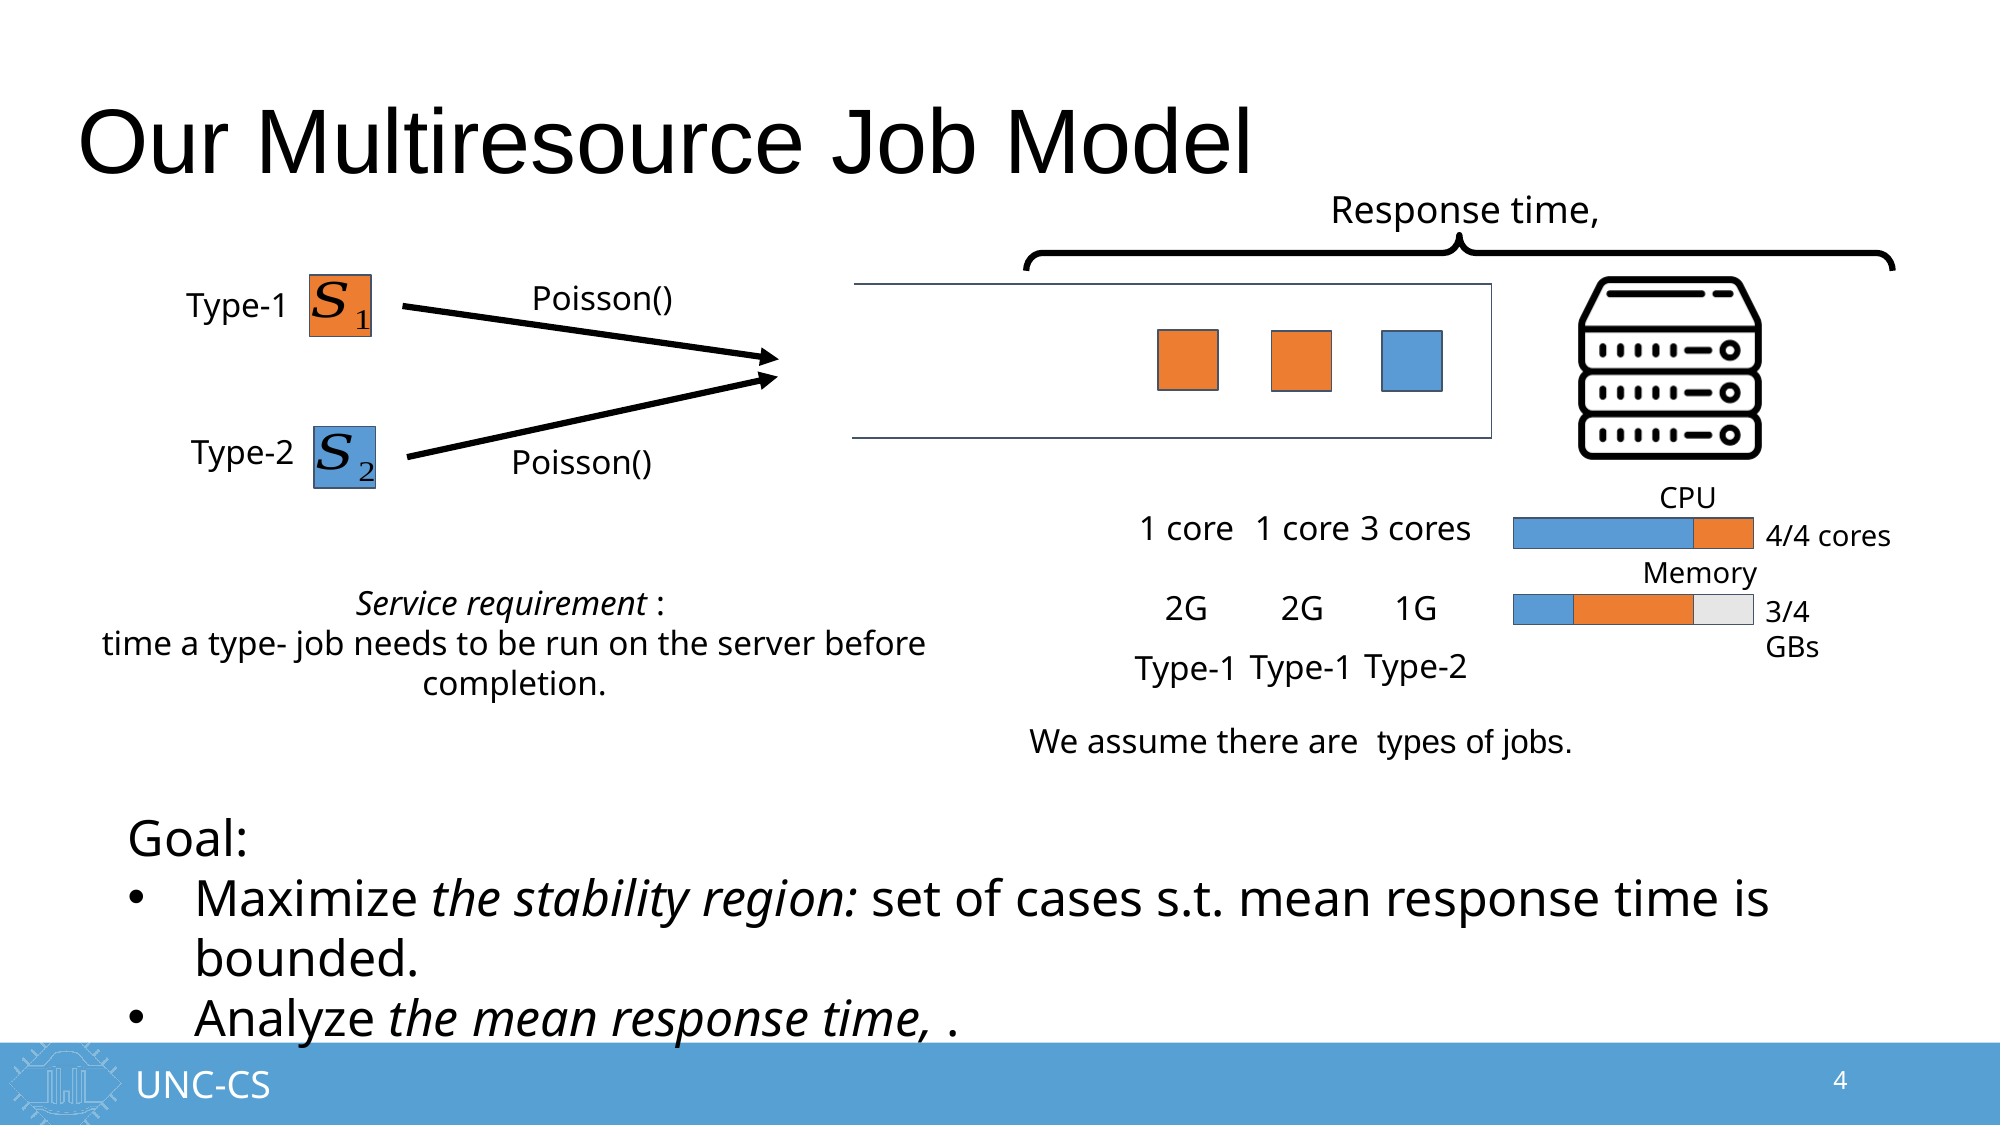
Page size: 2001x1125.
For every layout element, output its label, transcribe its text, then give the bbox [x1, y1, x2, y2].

slide_number 4 [1637, 1052, 1863, 1113]
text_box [150, 376, 779, 498]
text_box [1093, 630, 1509, 704]
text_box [851, 255, 1914, 645]
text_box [145, 262, 780, 360]
picture [0, 1042, 127, 1125]
title Our Multiresource Job Model [62, 34, 1788, 253]
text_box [1025, 170, 1893, 271]
